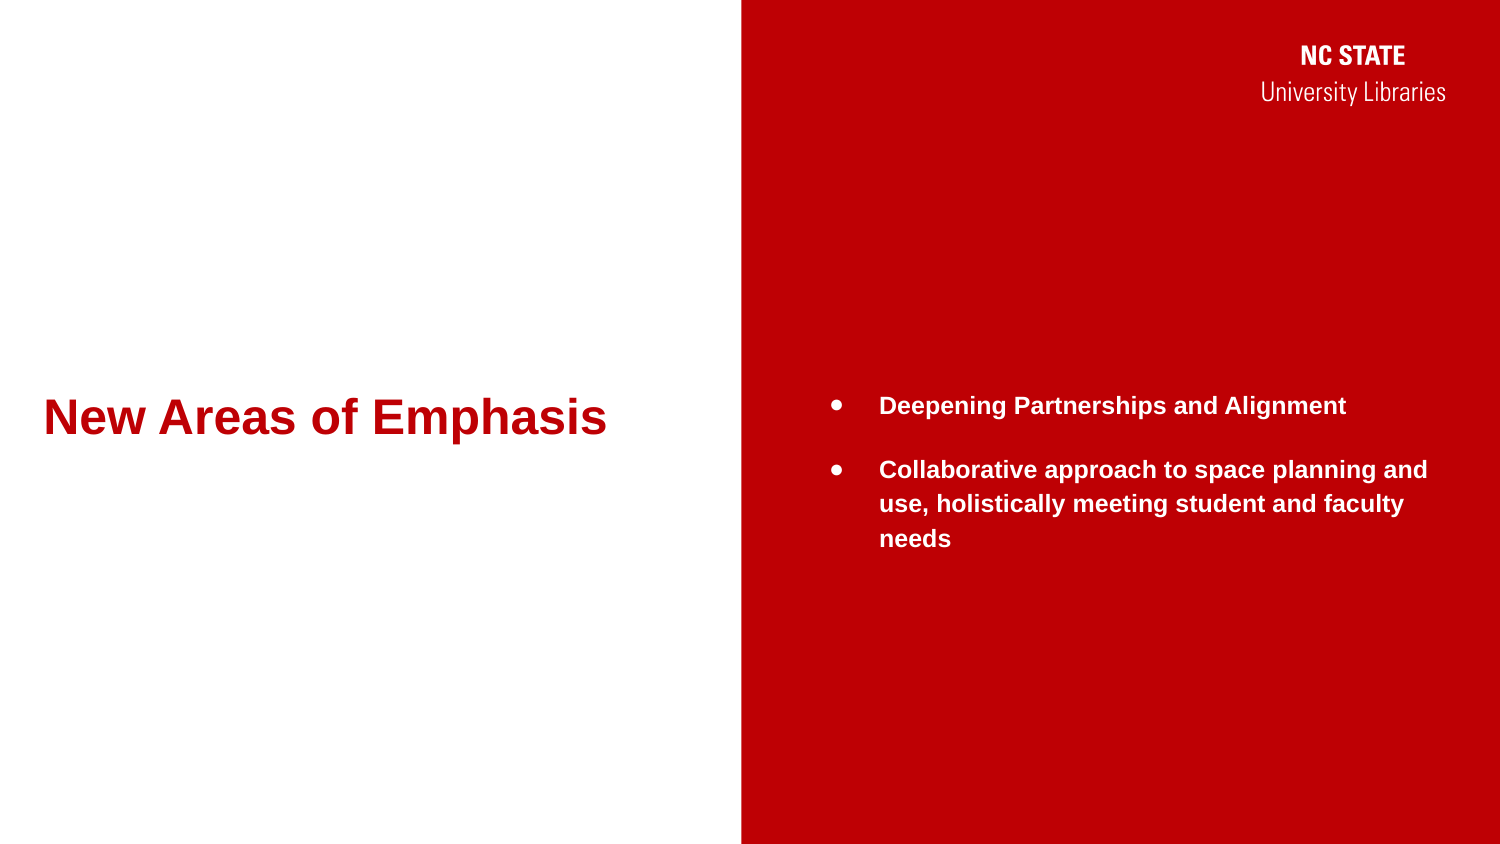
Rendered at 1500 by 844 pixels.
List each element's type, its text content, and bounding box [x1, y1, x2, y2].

title New Areas of Emphasis [28, 369, 723, 475]
title Deepening Partnerships and Alignment Collaborative approach to space planning and use, holistically meeting student and faculty needs [789, 369, 1484, 475]
picture [1236, 35, 1470, 116]
